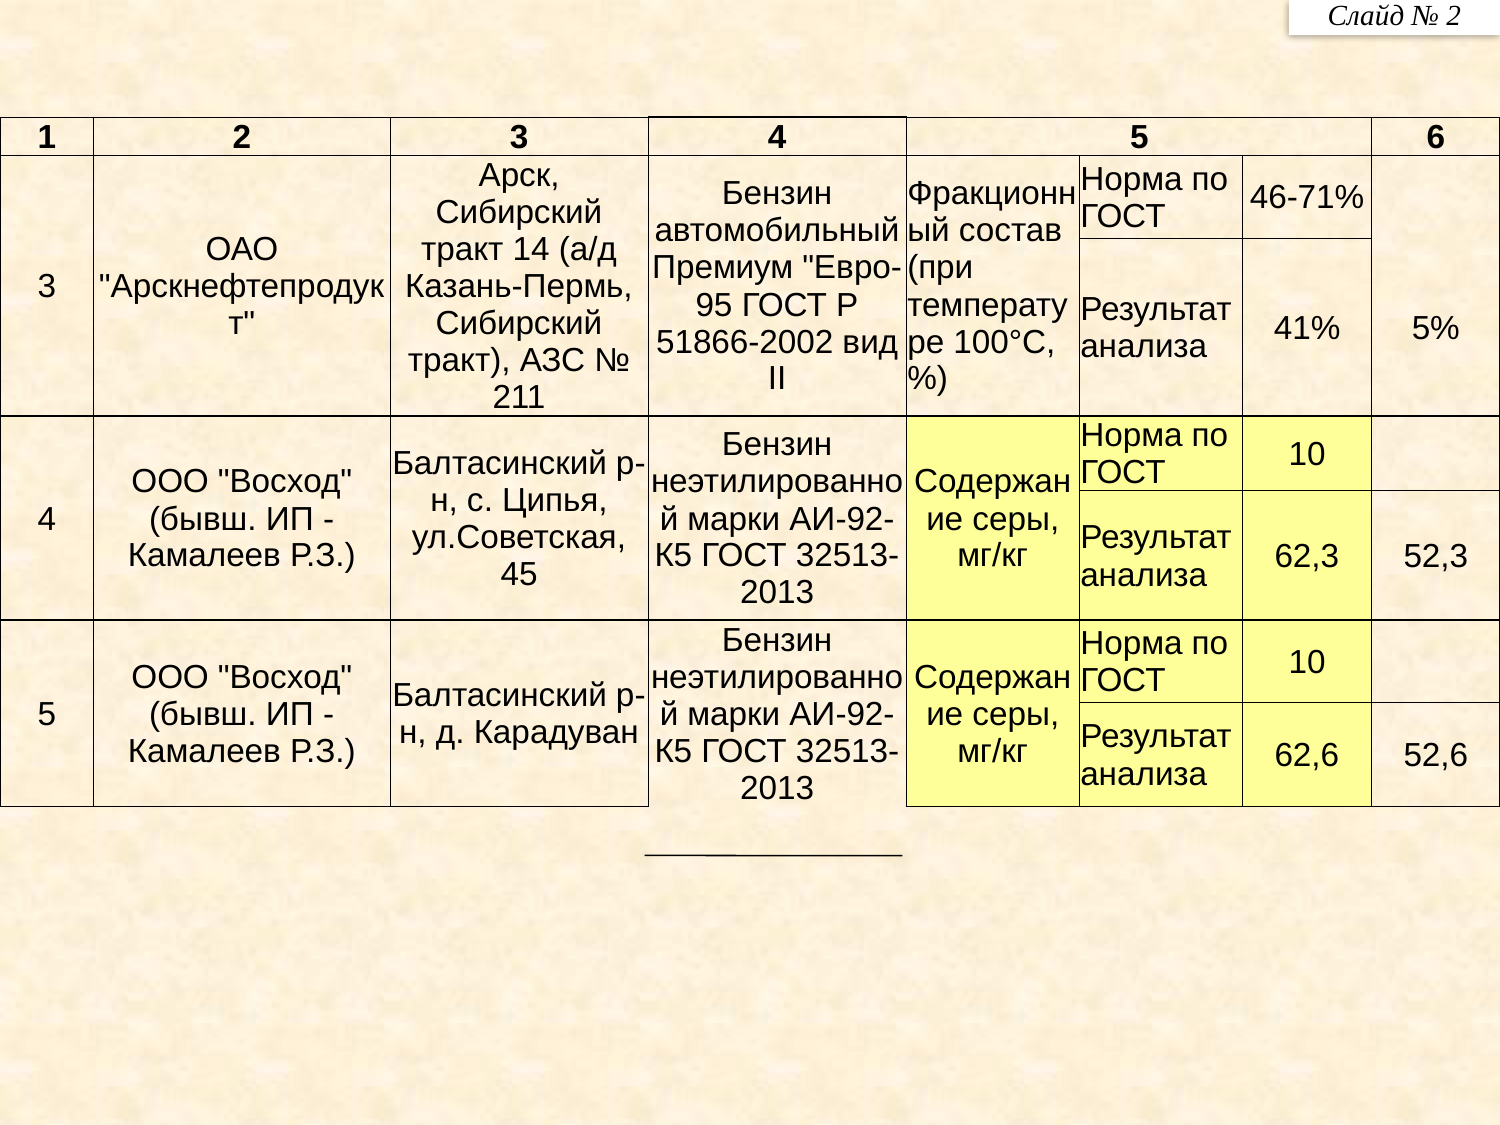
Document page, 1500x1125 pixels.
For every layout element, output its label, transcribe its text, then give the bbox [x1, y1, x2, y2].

table_cell Норма по ГОСТ [1080, 417, 1242, 490]
table_header 1 [1, 118, 93, 155]
picture [0, 806, 1500, 1125]
table_cell Фракционный состав (при температуре 100°С, %) [907, 156, 1079, 415]
table_cell Бензин неэтилированной марки АИ-92-К5 ГОСТ 32513-2013 [649, 417, 906, 619]
table_header 6 [1372, 118, 1499, 155]
table_cell Арск, Сибирский тракт 14 (а/д Казань-Пермь, Сибирский тракт), АЗС № 211 [391, 156, 648, 415]
table_cell 52,3 [1372, 491, 1499, 619]
table_cell [1372, 156, 1499, 239]
table_cell ООО "Восход" (бывш. ИП - Камалеев Р.З.) [94, 621, 390, 806]
table_cell 62,6 [1243, 703, 1371, 806]
table_cell 4 [1, 417, 93, 619]
table_cell Содержание серы, мг/кг [907, 621, 1079, 806]
table_cell Бензин автомобильный Премиум "Евро-95 ГОСТ Р 51866-2002 вид II [649, 156, 906, 415]
table_header 2 [94, 118, 390, 155]
table_cell Результат анализа [1080, 703, 1242, 806]
table_header 4 [649, 118, 906, 155]
table_cell Бензин неэтилированной марки АИ-92-К5 ГОСТ 32513-2013 [649, 621, 906, 806]
table_cell 46-71% [1243, 156, 1371, 238]
table_header 3 [391, 118, 648, 155]
table_header 5 [907, 118, 1371, 155]
table_cell 41% [1243, 239, 1371, 415]
table_cell ООО "Восход" (бывш. ИП - Камалеев Р.З.) [94, 417, 390, 619]
table_cell [1372, 417, 1499, 490]
table_cell 3 [1, 156, 93, 415]
table_cell Содержание серы, мг/кг [907, 417, 1079, 619]
table_cell Результат анализа [1080, 239, 1242, 415]
table_cell 52,6 [1372, 703, 1499, 806]
table_cell [1372, 621, 1499, 702]
table_cell Норма по ГОСТ [1080, 156, 1242, 238]
table_cell ОАО "Арскнефтепродукт" [94, 156, 390, 415]
table_cell 5 [1, 621, 93, 806]
table_cell 5% [1372, 239, 1499, 415]
table_cell 10 [1243, 417, 1371, 490]
table_cell Балтасинский р-н, с. Ципья, ул.Советская, 45 [391, 417, 648, 619]
text_box Слайд № 2 [1288, 0, 1500, 36]
table_cell Норма по ГОСТ [1080, 621, 1242, 702]
picture [0, 0, 1500, 117]
table_cell Результат анализа [1080, 491, 1242, 619]
table_cell 62,3 [1243, 491, 1371, 619]
table_cell Балтасинский р-н, д. Карадуван [391, 621, 648, 806]
table_cell 10 [1243, 621, 1371, 702]
